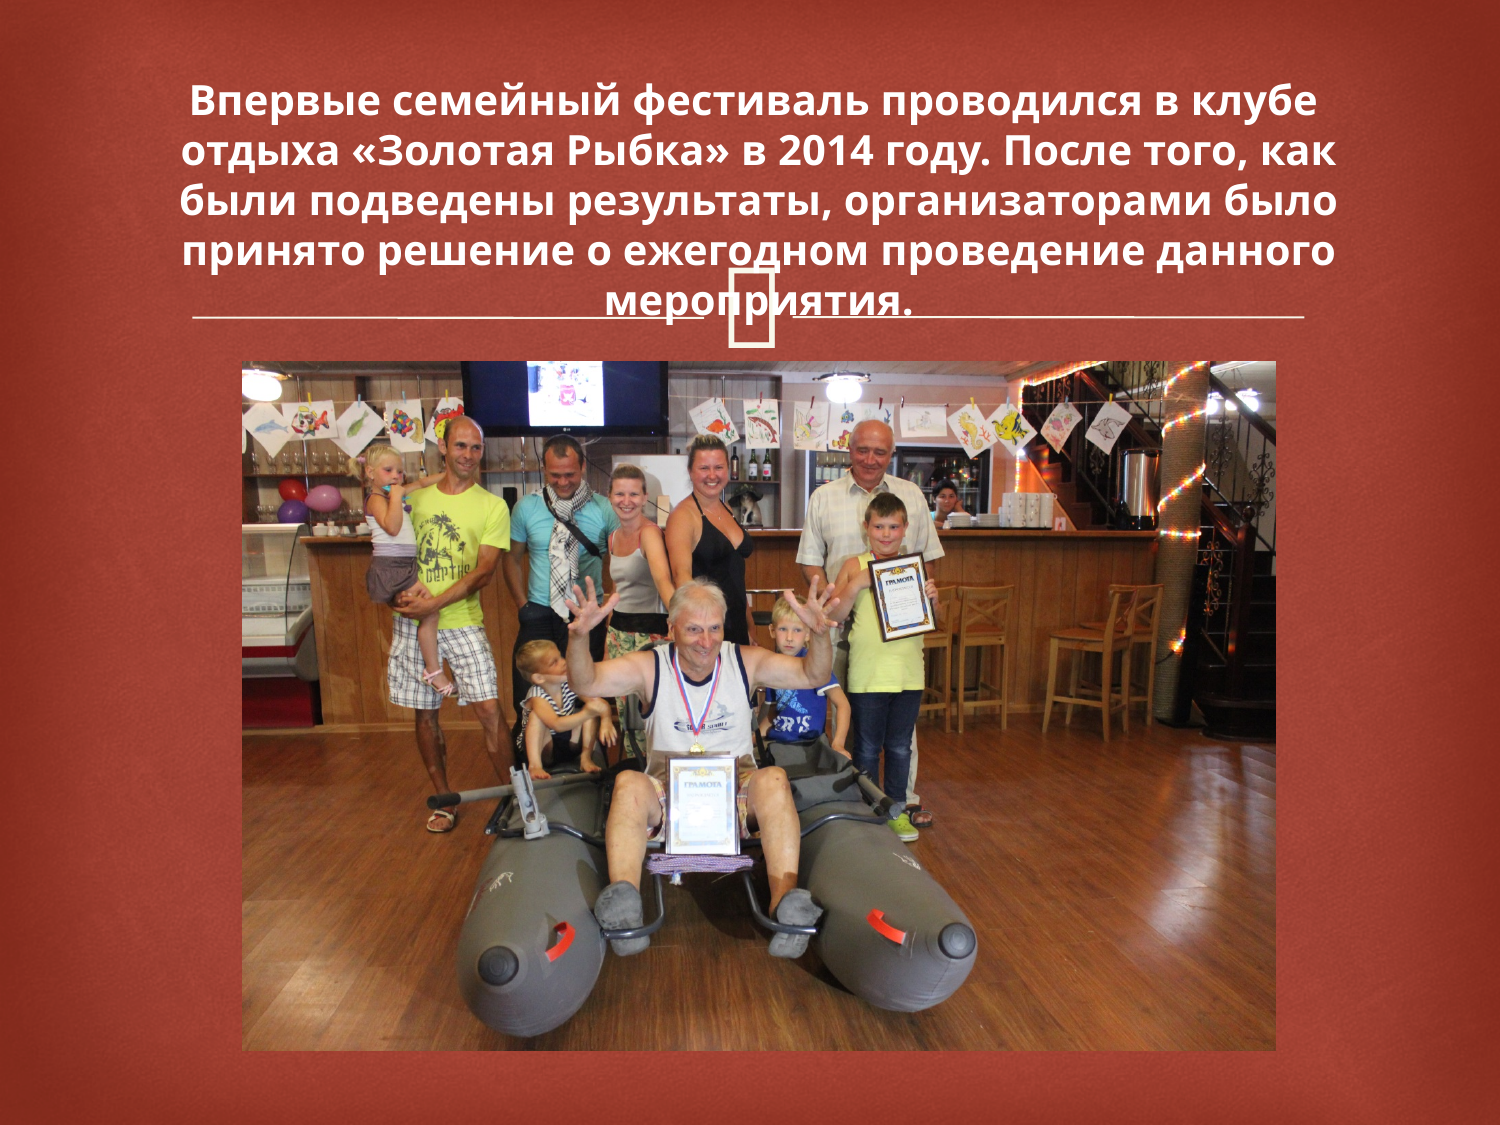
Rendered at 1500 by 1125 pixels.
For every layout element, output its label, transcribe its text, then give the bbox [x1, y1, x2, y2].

picture [241, 361, 1277, 1052]
text_box Впервые семейный фестиваль проводился в клубе отдыха «Золотая Рыбка» в 2014 году. После того, как были подведены результаты, организаторами было принято решение о ежегодном проведение данного мероприятия. [154, 66, 1364, 332]
